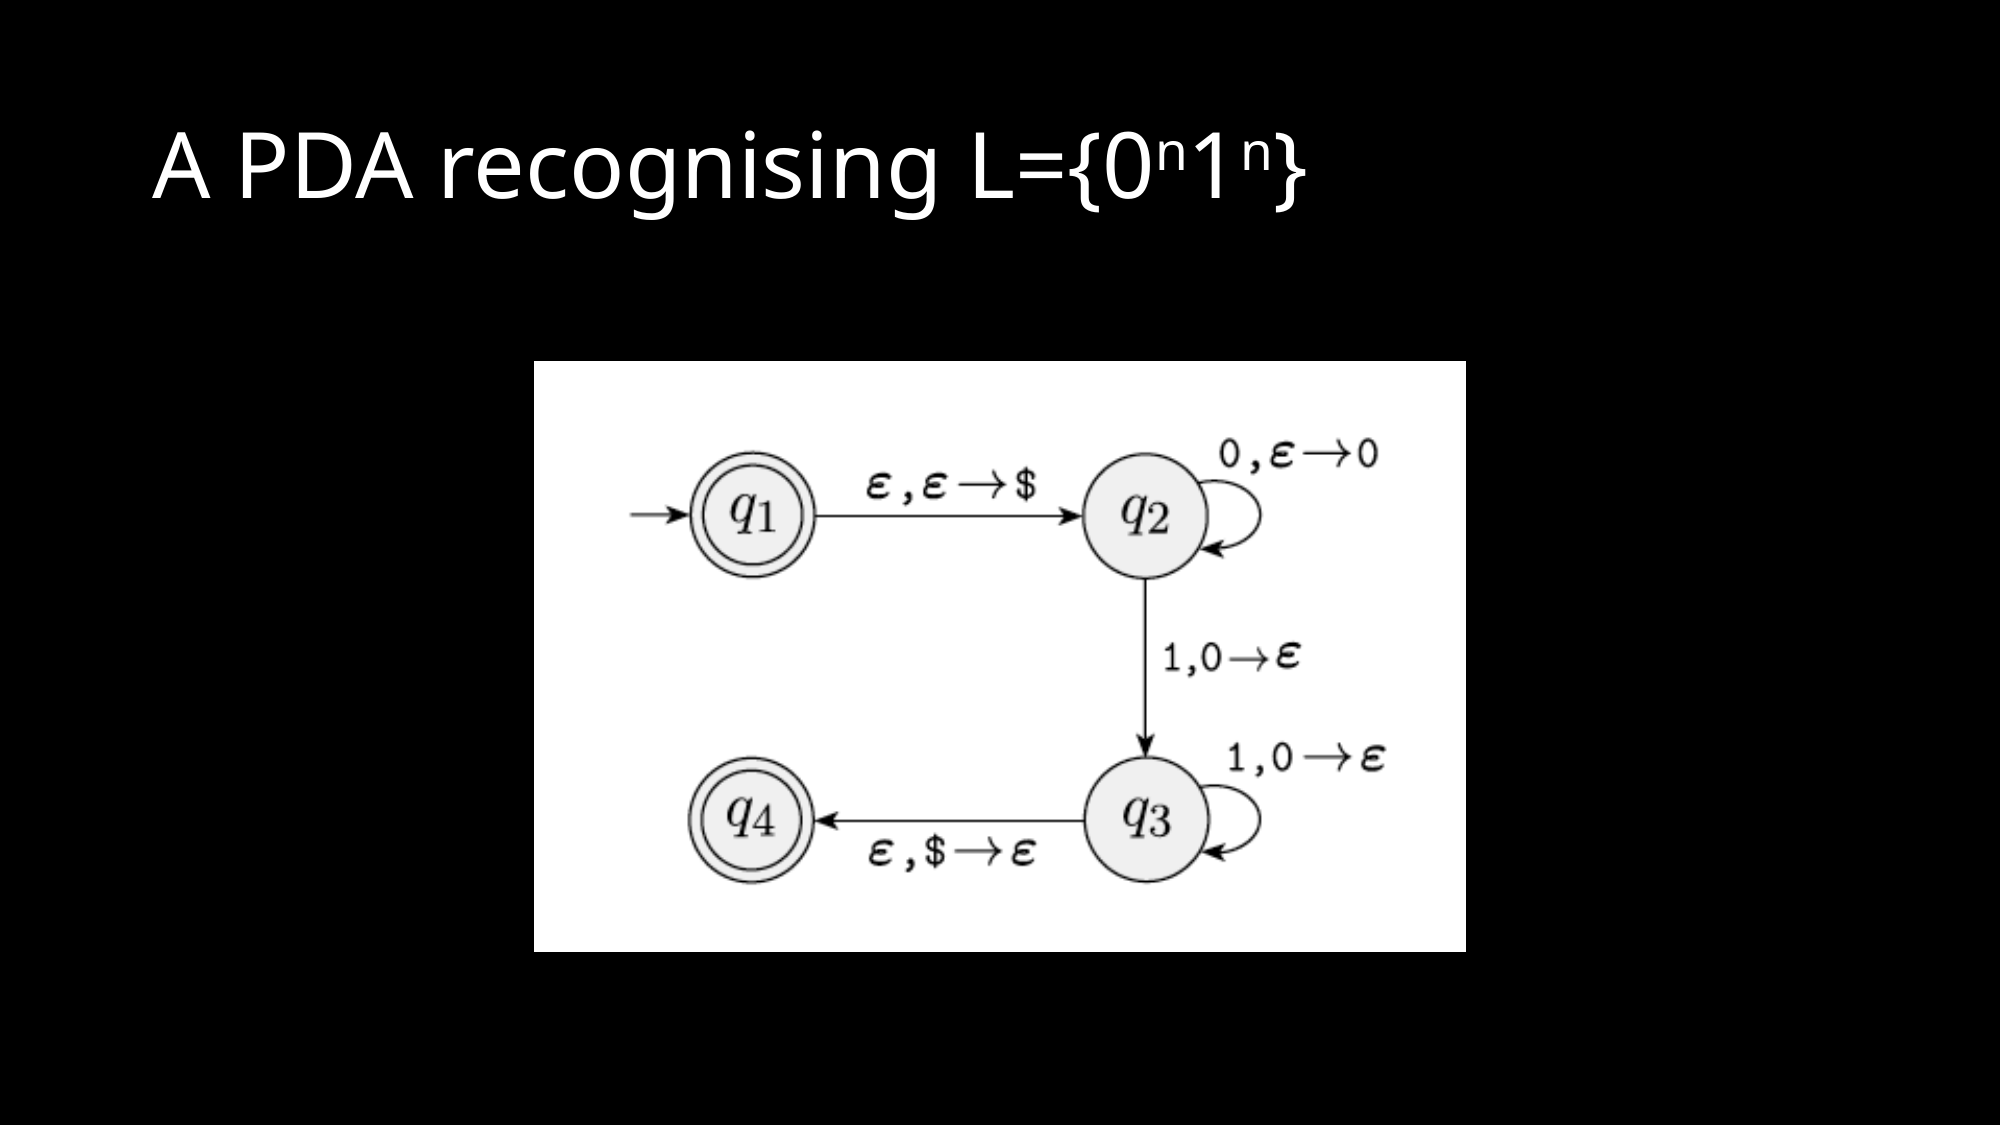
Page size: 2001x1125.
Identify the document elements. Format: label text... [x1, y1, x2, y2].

title A PDA recognising L={0n1n} [137, 59, 1863, 278]
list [534, 361, 1466, 952]
